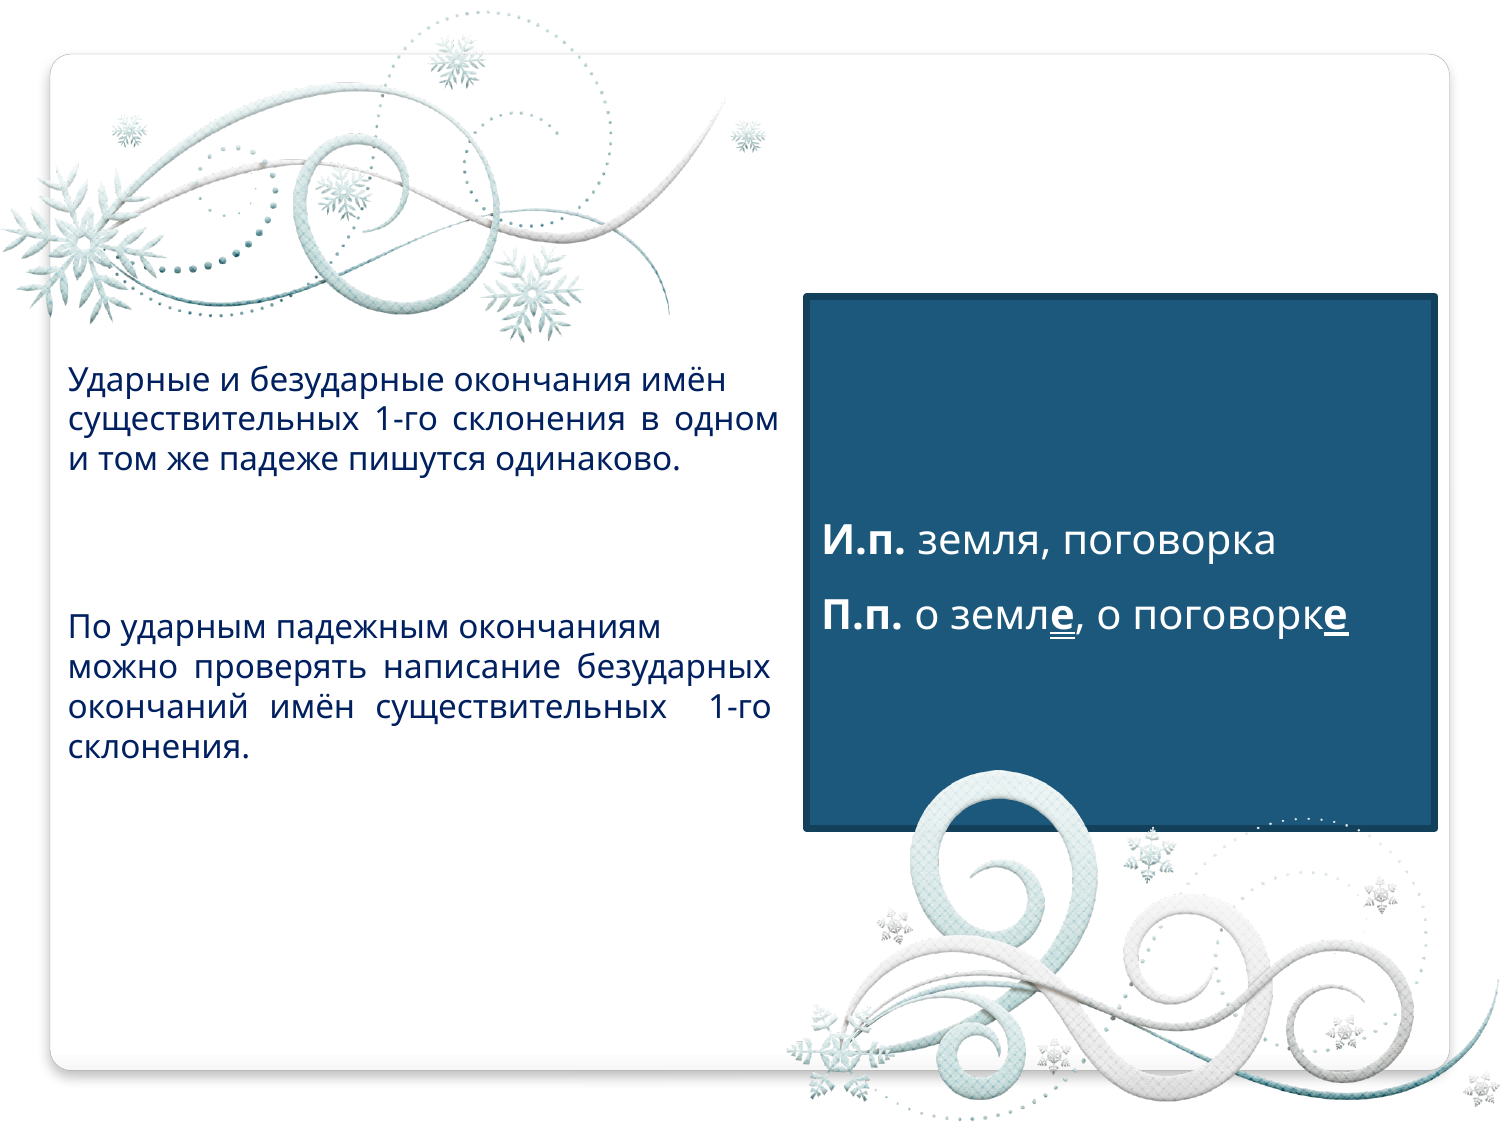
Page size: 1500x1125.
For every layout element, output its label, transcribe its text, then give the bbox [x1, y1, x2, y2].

picture [786, 770, 1500, 1125]
text_box Ударные и безударные окончания имён существительных 1-го склонения в одном и том же падеже пишутся одинаково. [53, 350, 795, 485]
text_box И.п. земля, поговорка П.п. о земле, о поговорке [803, 293, 1438, 769]
text_box По ударным падежным окончаниям можно проверять написание безударных окончаний имён существительных 1-го склонения. [53, 597, 787, 773]
picture [0, 0, 767, 343]
